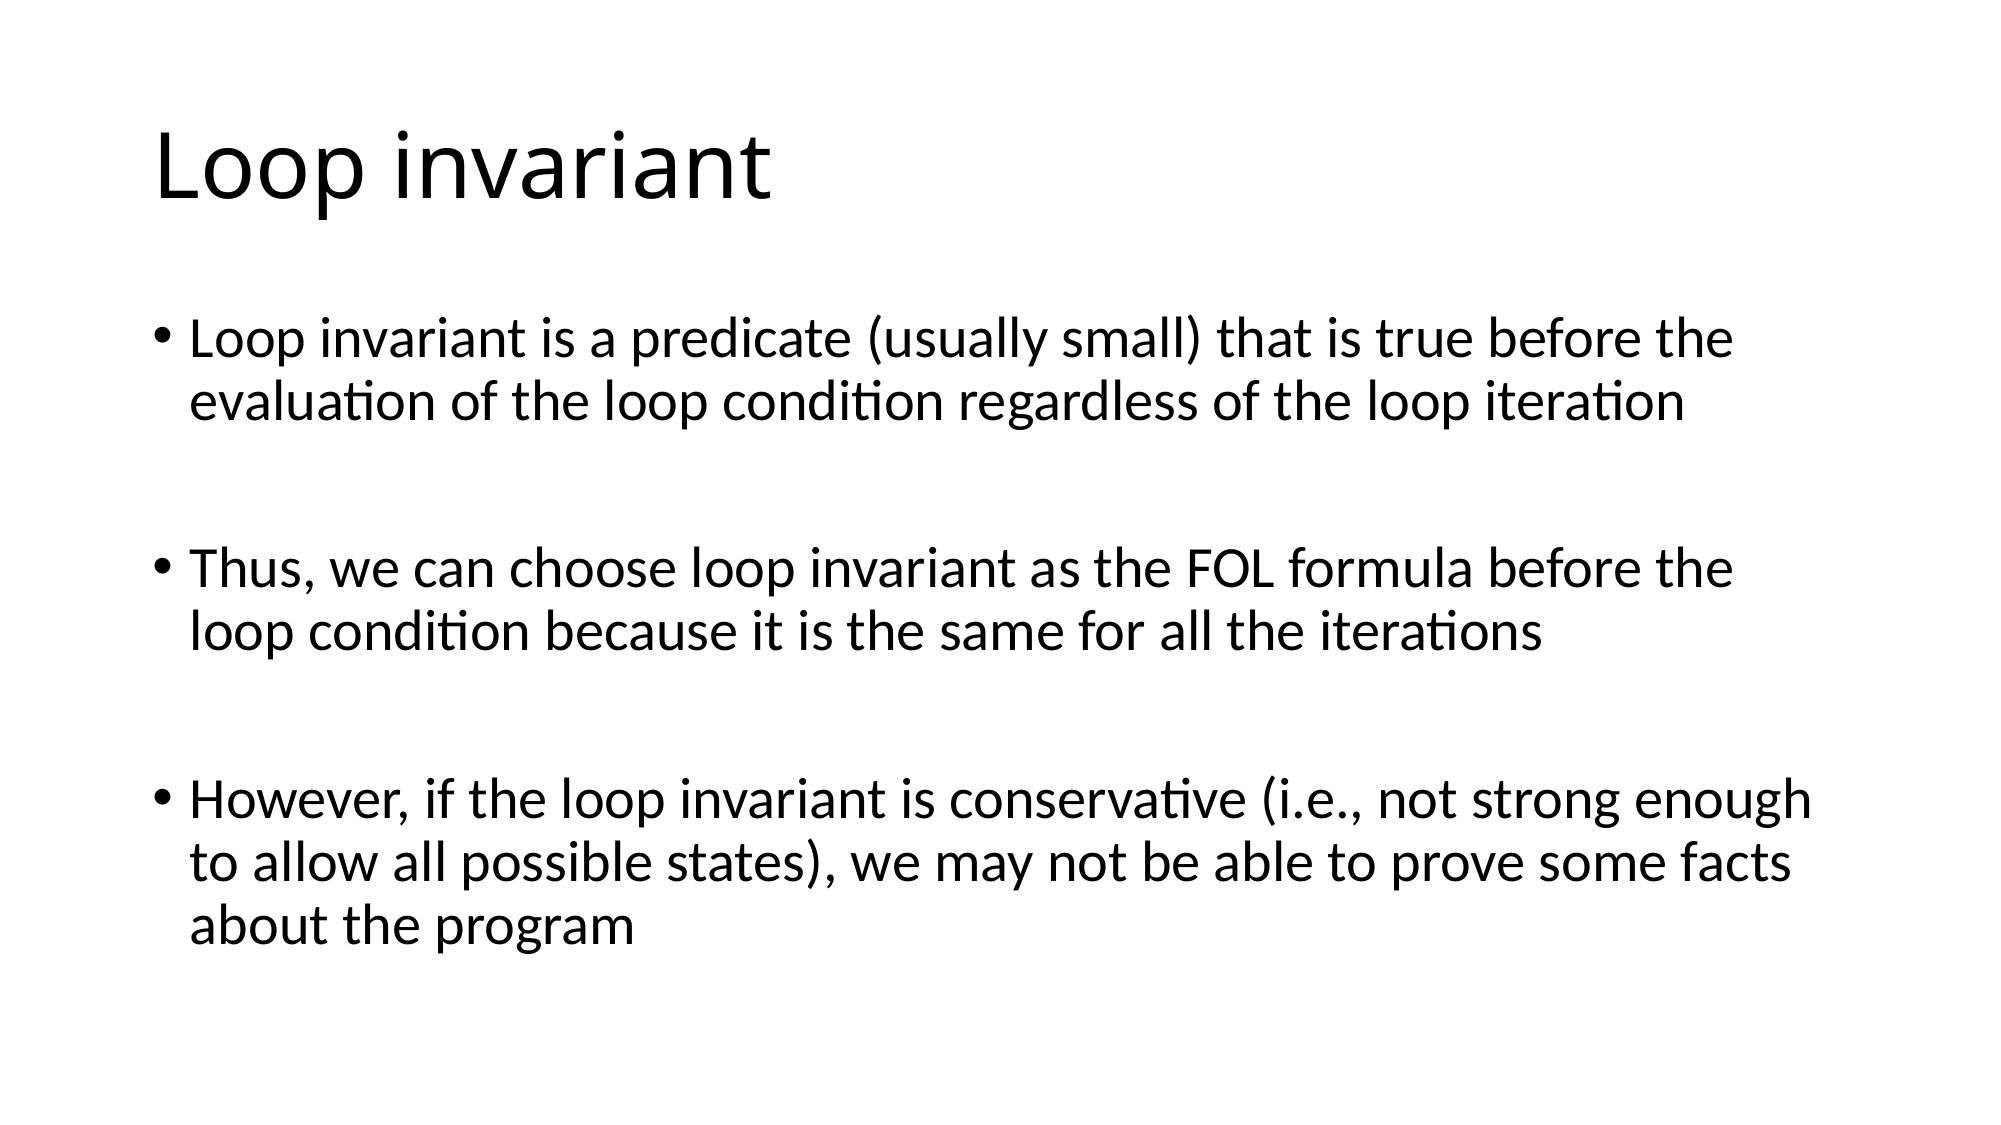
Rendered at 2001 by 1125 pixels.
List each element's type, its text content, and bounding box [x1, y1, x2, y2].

list Loop invariant is a predicate (usually small) that is true before the evaluation of the loop condition regardless of the loop iteration Thus, we can choose loop invariant as the FOL formula before the loop condition because it is the same for all the iterations However, if the loop invariant is conservative (i.e., not strong enough to allow all possible states), we may not be able to prove some facts about the program [137, 299, 1863, 1014]
title Loop invariant [137, 59, 1863, 278]
